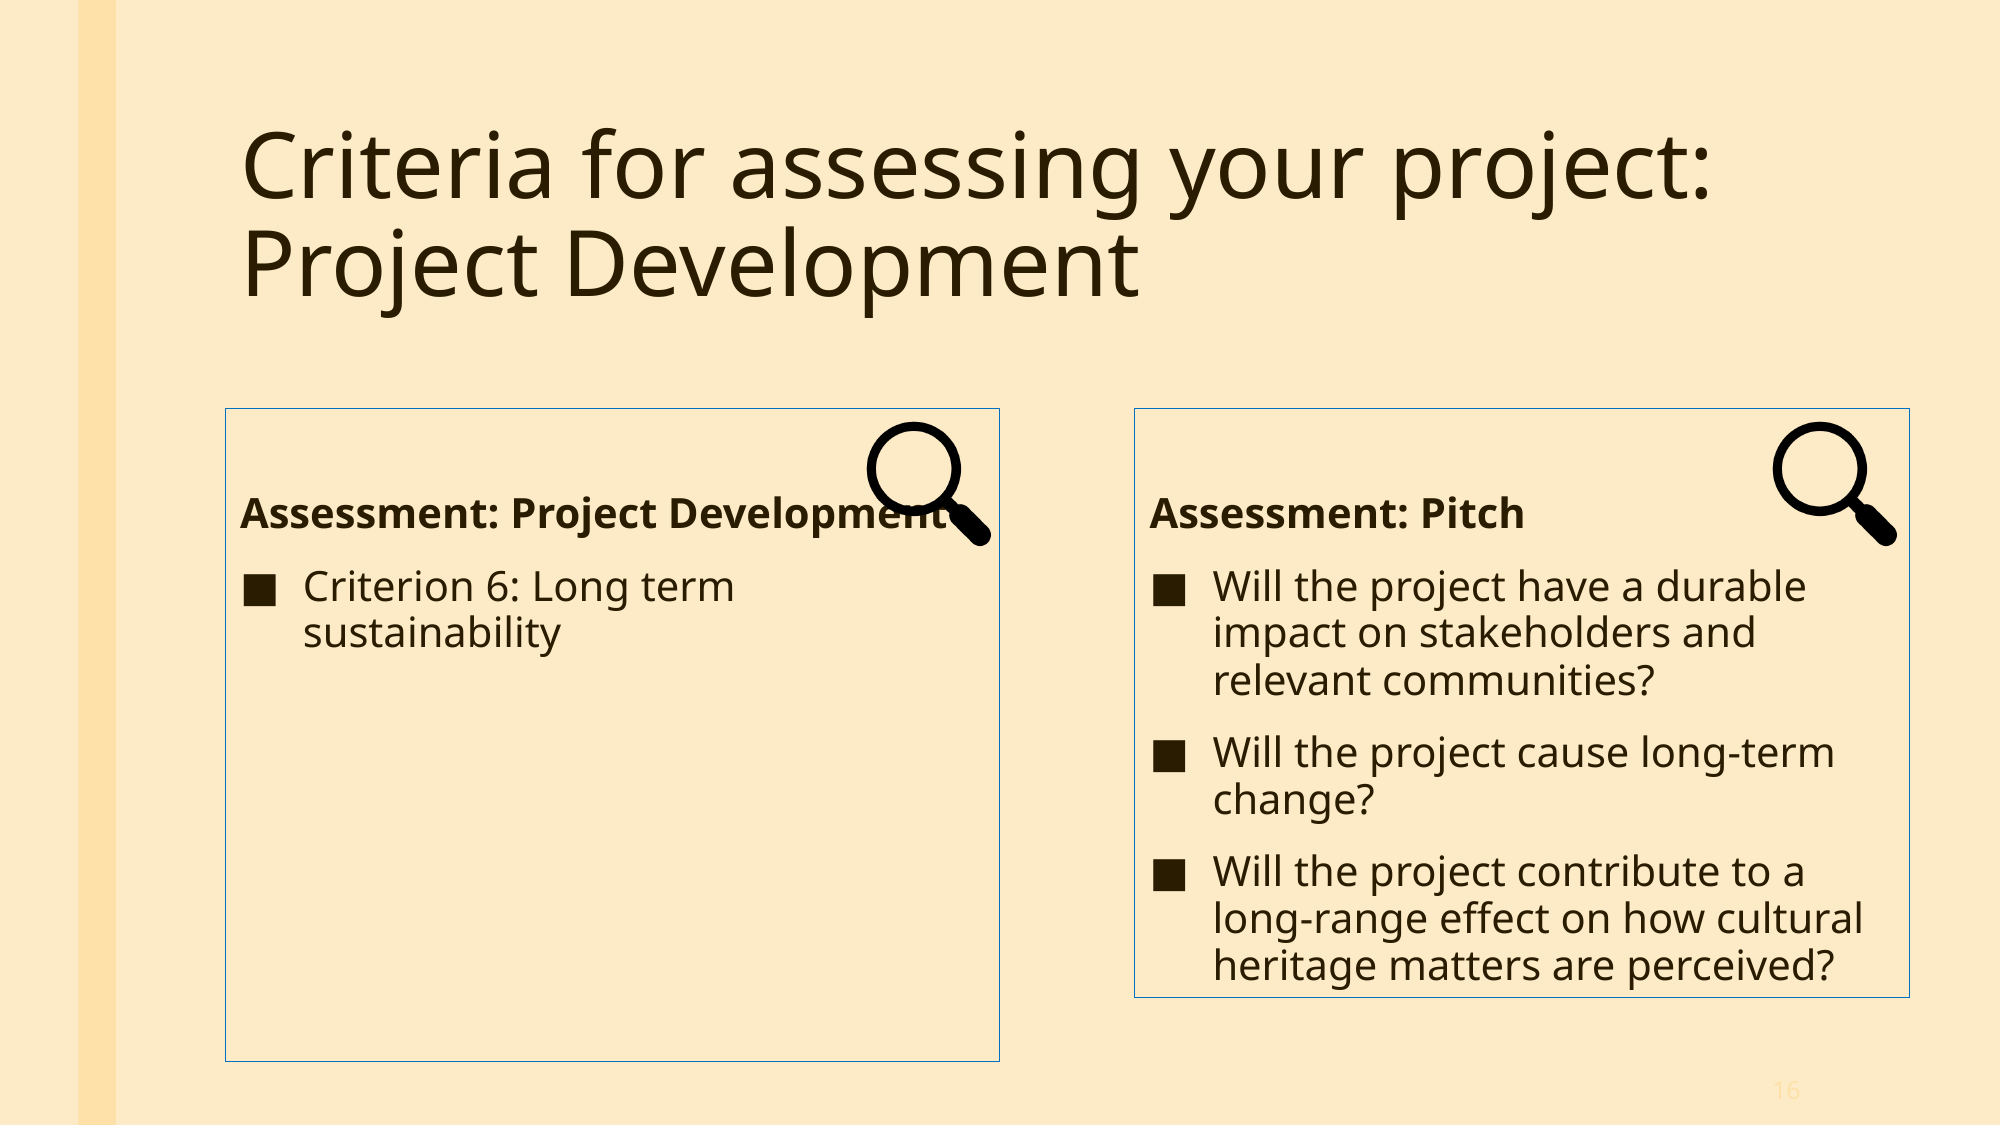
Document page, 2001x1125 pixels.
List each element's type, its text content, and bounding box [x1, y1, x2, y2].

picture [1759, 408, 1910, 559]
slide_number 16 [1553, 1058, 1816, 1125]
list Assessment: Project Development Criterion 6: Long term sustainability [225, 408, 1000, 1062]
text_box Assessment: Pitch Will the project have a durable impact on stakeholders and relevant communities? Will the project cause long-term change? Will the project contribute to a long-range effect on how cultural heritage matters are perceived? [1134, 408, 1910, 998]
title Criteria for assessing your project: Project Development [225, 112, 1800, 357]
picture [853, 408, 1004, 559]
